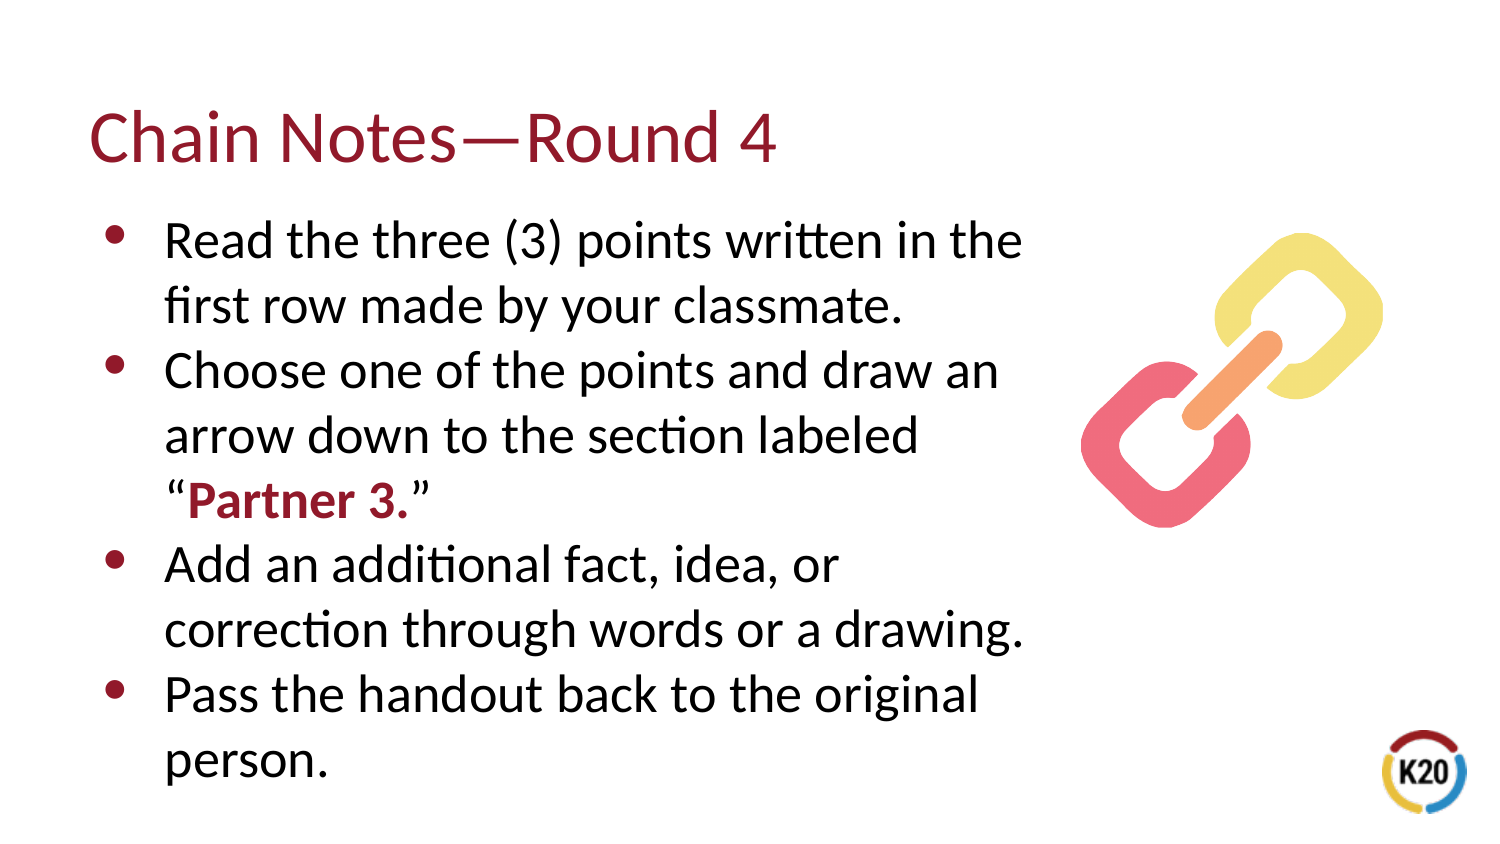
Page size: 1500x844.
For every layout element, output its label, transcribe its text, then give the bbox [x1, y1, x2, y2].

picture [1080, 232, 1383, 528]
list Read the three (3) points written in the first row made by your classmate. Choose one of the points and draw an arrow down to the section labeled “Partner 3.” Add an additional fact, idea, or correction through words or a drawing. Pass the handout back to the original person. [74, 189, 1048, 750]
picture [1382, 730, 1467, 814]
title Chain Notes—Round 4 [74, 72, 1425, 167]
